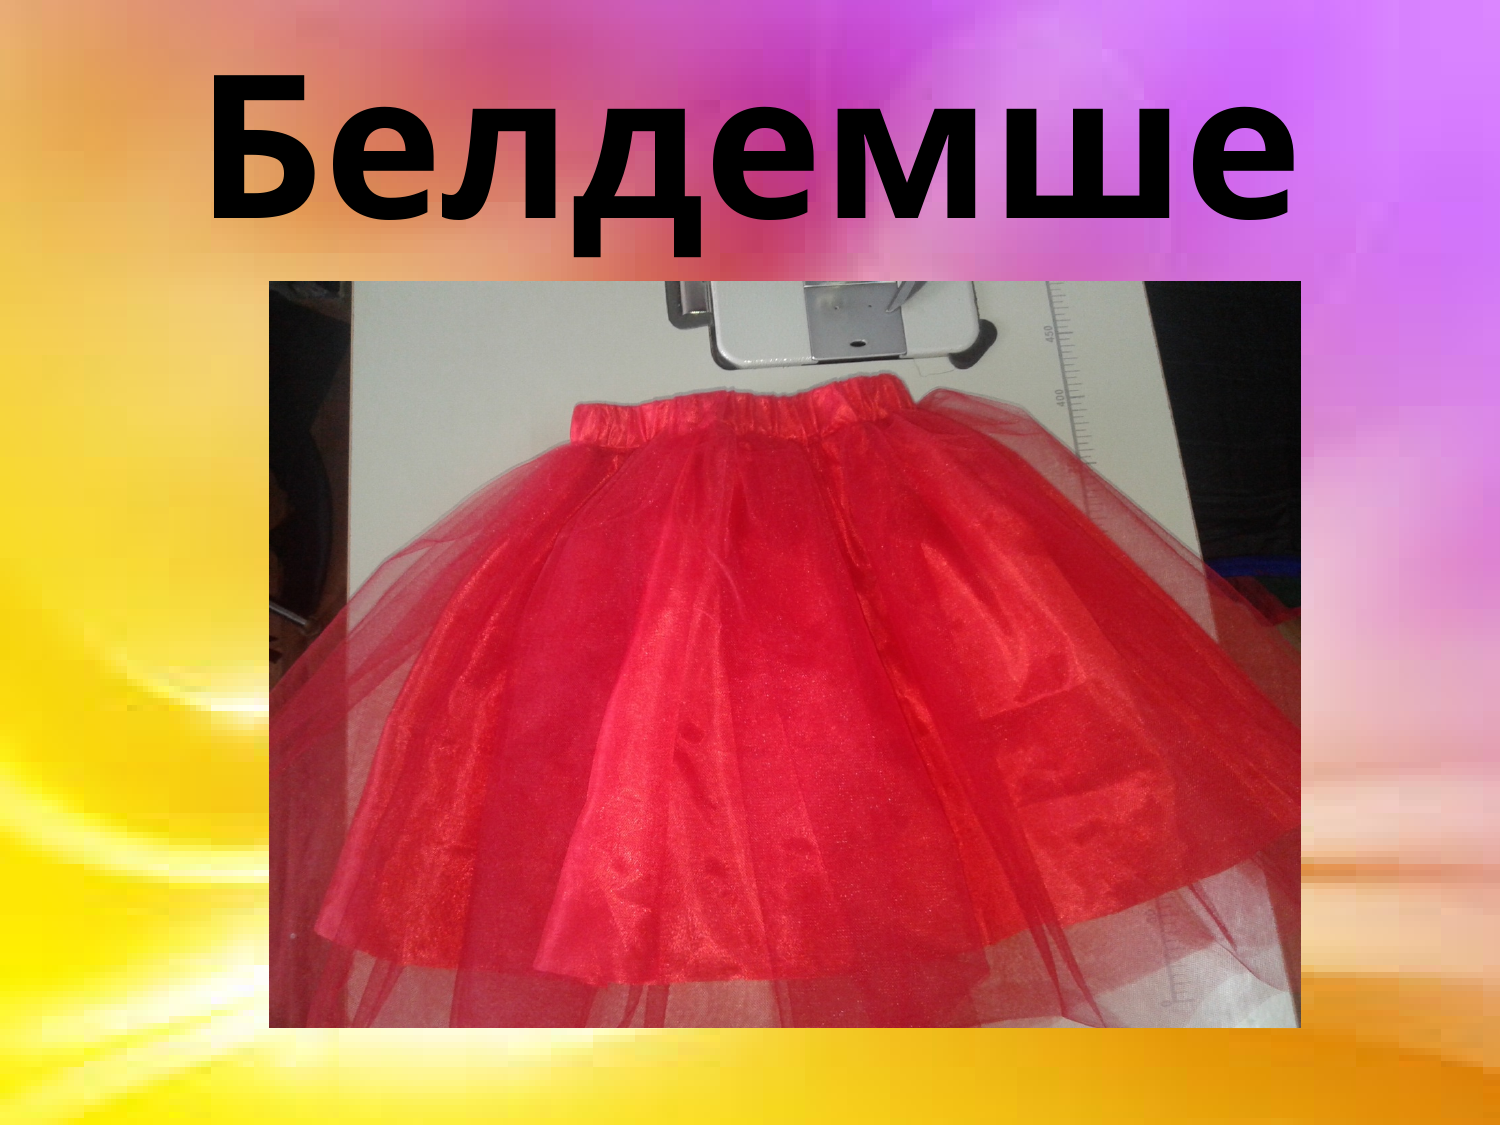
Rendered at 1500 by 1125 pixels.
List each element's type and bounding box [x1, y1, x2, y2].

list [269, 280, 1302, 1029]
picture [0, 0, 1500, 1125]
